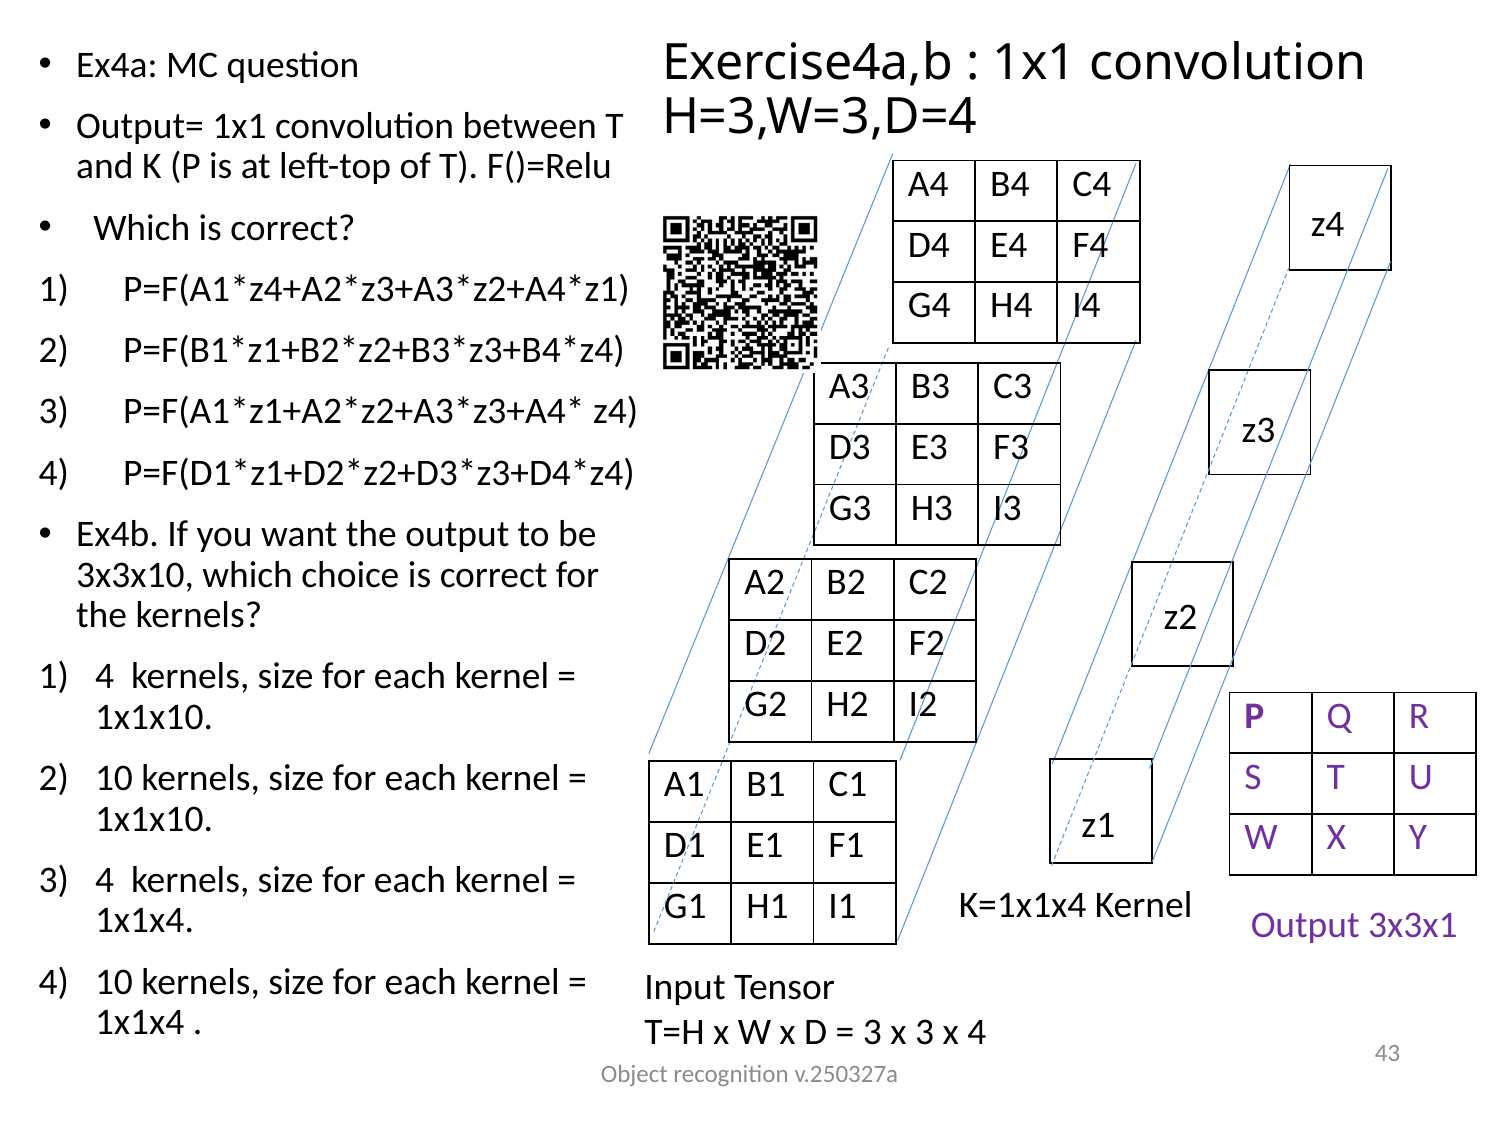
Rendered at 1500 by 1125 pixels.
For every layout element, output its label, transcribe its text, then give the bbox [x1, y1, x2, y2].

table_header C1 [890, 762, 895, 821]
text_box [897, 340, 1136, 941]
table_cell X [1313, 815, 1393, 874]
title Exercise4a,b : 1x1 convolution H=3,W=3,D=4 [647, 21, 1454, 160]
table_header A4 [894, 161, 974, 220]
text_box Input Tensor T=H x W x D = 3 x 3 x 4 [629, 954, 1002, 1060]
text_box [648, 153, 893, 754]
table_cell H1 [732, 932, 813, 943]
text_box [653, 346, 890, 932]
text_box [1152, 261, 1391, 862]
list Ex4a: MC question Output= 1x1 convolution between T and K (P is at left-top of T). F()=Relu Which is correct? P=F(A1*z4+A2*z3+A3*z2+A4*z1) P=F(B1*z1+B2*z2+B3*z3+B4*z4) P=F(A1*z1+A2*z2+A3*z3+A4* z4) P=F(D1*z1+D2*z2+D3*z3+D4*z4) Ex4b. If you want the output to be 3x3x10, which choice is correct for the kernels? 4 kernels, size for each kernel = 1x1x10. 10 kernels, size for each kernel = 1x1x10. 4 kernels, size for each kernel = 1x1x4. 10 kernels, size for each kernel = 1x1x4 . [23, 37, 663, 1125]
text_box Output 3x3x1 [1236, 892, 1473, 953]
table_cell D4 [894, 222, 899, 281]
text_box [1052, 163, 1291, 265]
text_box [899, 163, 1052, 340]
text_box K=1x1x4 Kernel [1136, 872, 1208, 933]
table_cell W [1230, 862, 1311, 874]
table_cell G1 [650, 884, 730, 943]
table_cell F1 [890, 823, 895, 882]
table_cell G4 [894, 283, 899, 342]
table_cell I1 [814, 884, 895, 943]
footer Object recognition v.250327a [496, 1042, 1004, 1103]
picture [659, 212, 821, 373]
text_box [1149, 168, 1388, 265]
table_cell U [1395, 754, 1475, 813]
table_cell Y [1395, 815, 1475, 874]
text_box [1051, 265, 1290, 866]
table_header R [1395, 693, 1475, 752]
slide_number 43 [1077, 1022, 1416, 1082]
